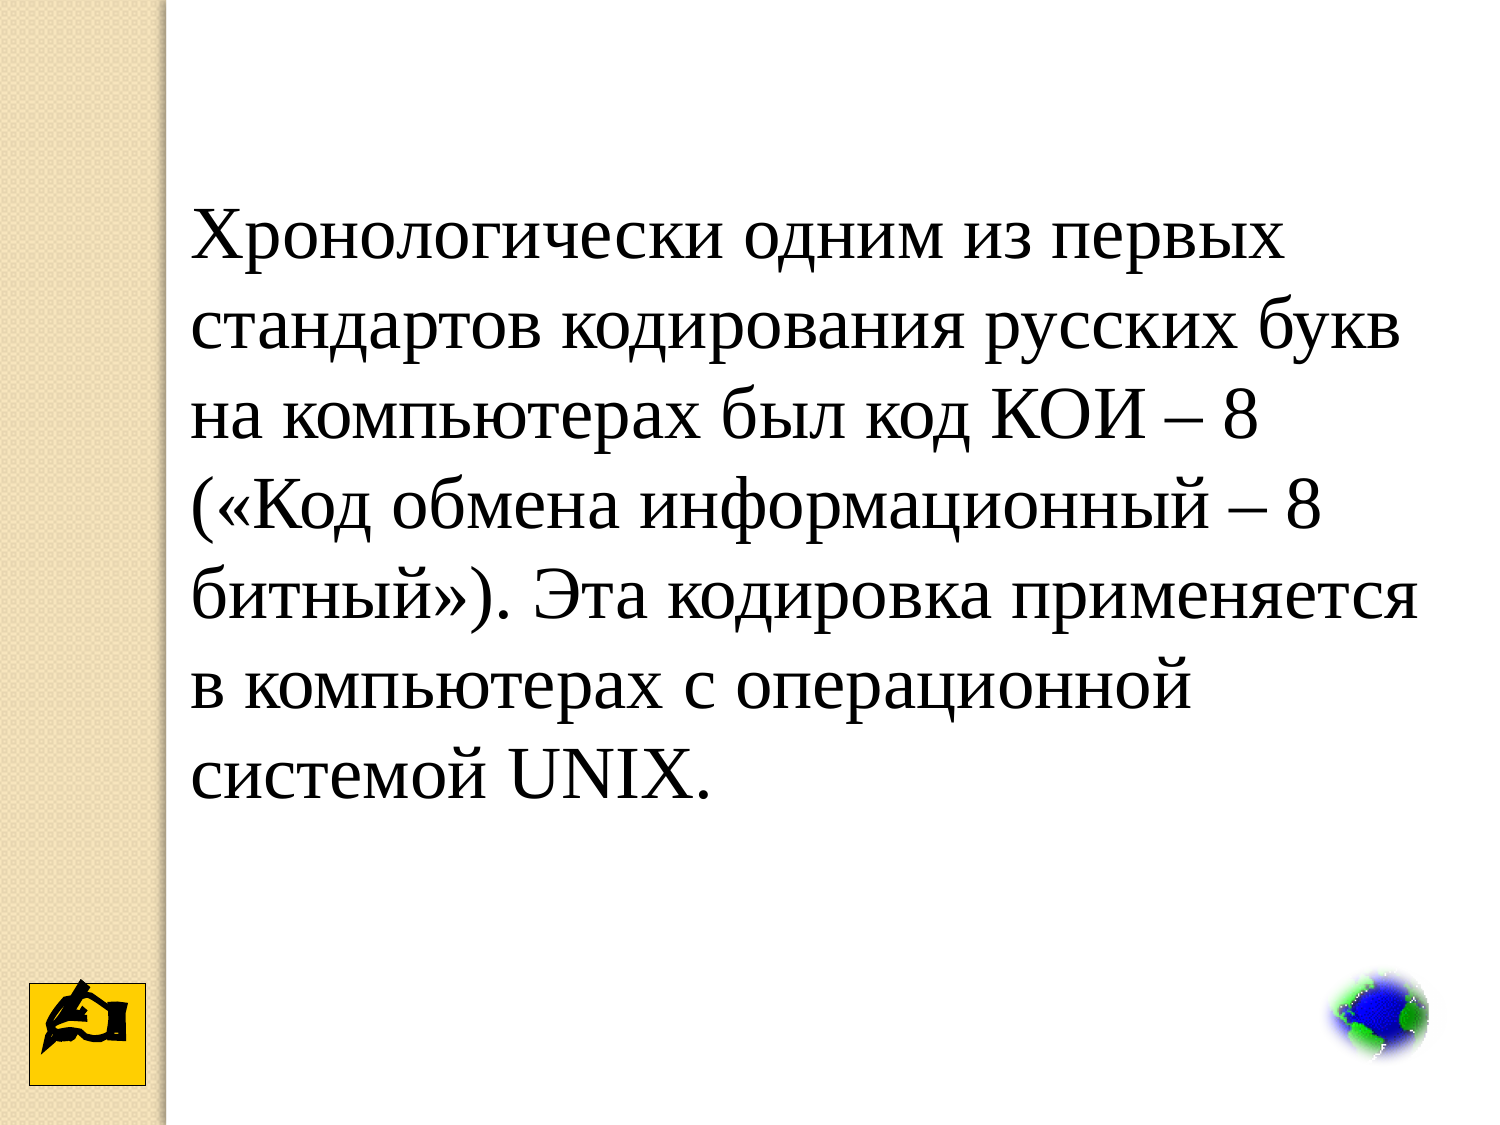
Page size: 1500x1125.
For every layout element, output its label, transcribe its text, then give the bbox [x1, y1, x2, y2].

text_box Хронологически одним из первых стандартов кодирования русских букв на компьютерах был код КОИ – 8 («Код обмена информационный – 8 битный»). Эта кодировка применяется в компьютерах с операционной системой UNIX. [175, 175, 1439, 821]
picture [23, 937, 176, 1091]
picture [1312, 960, 1454, 1071]
